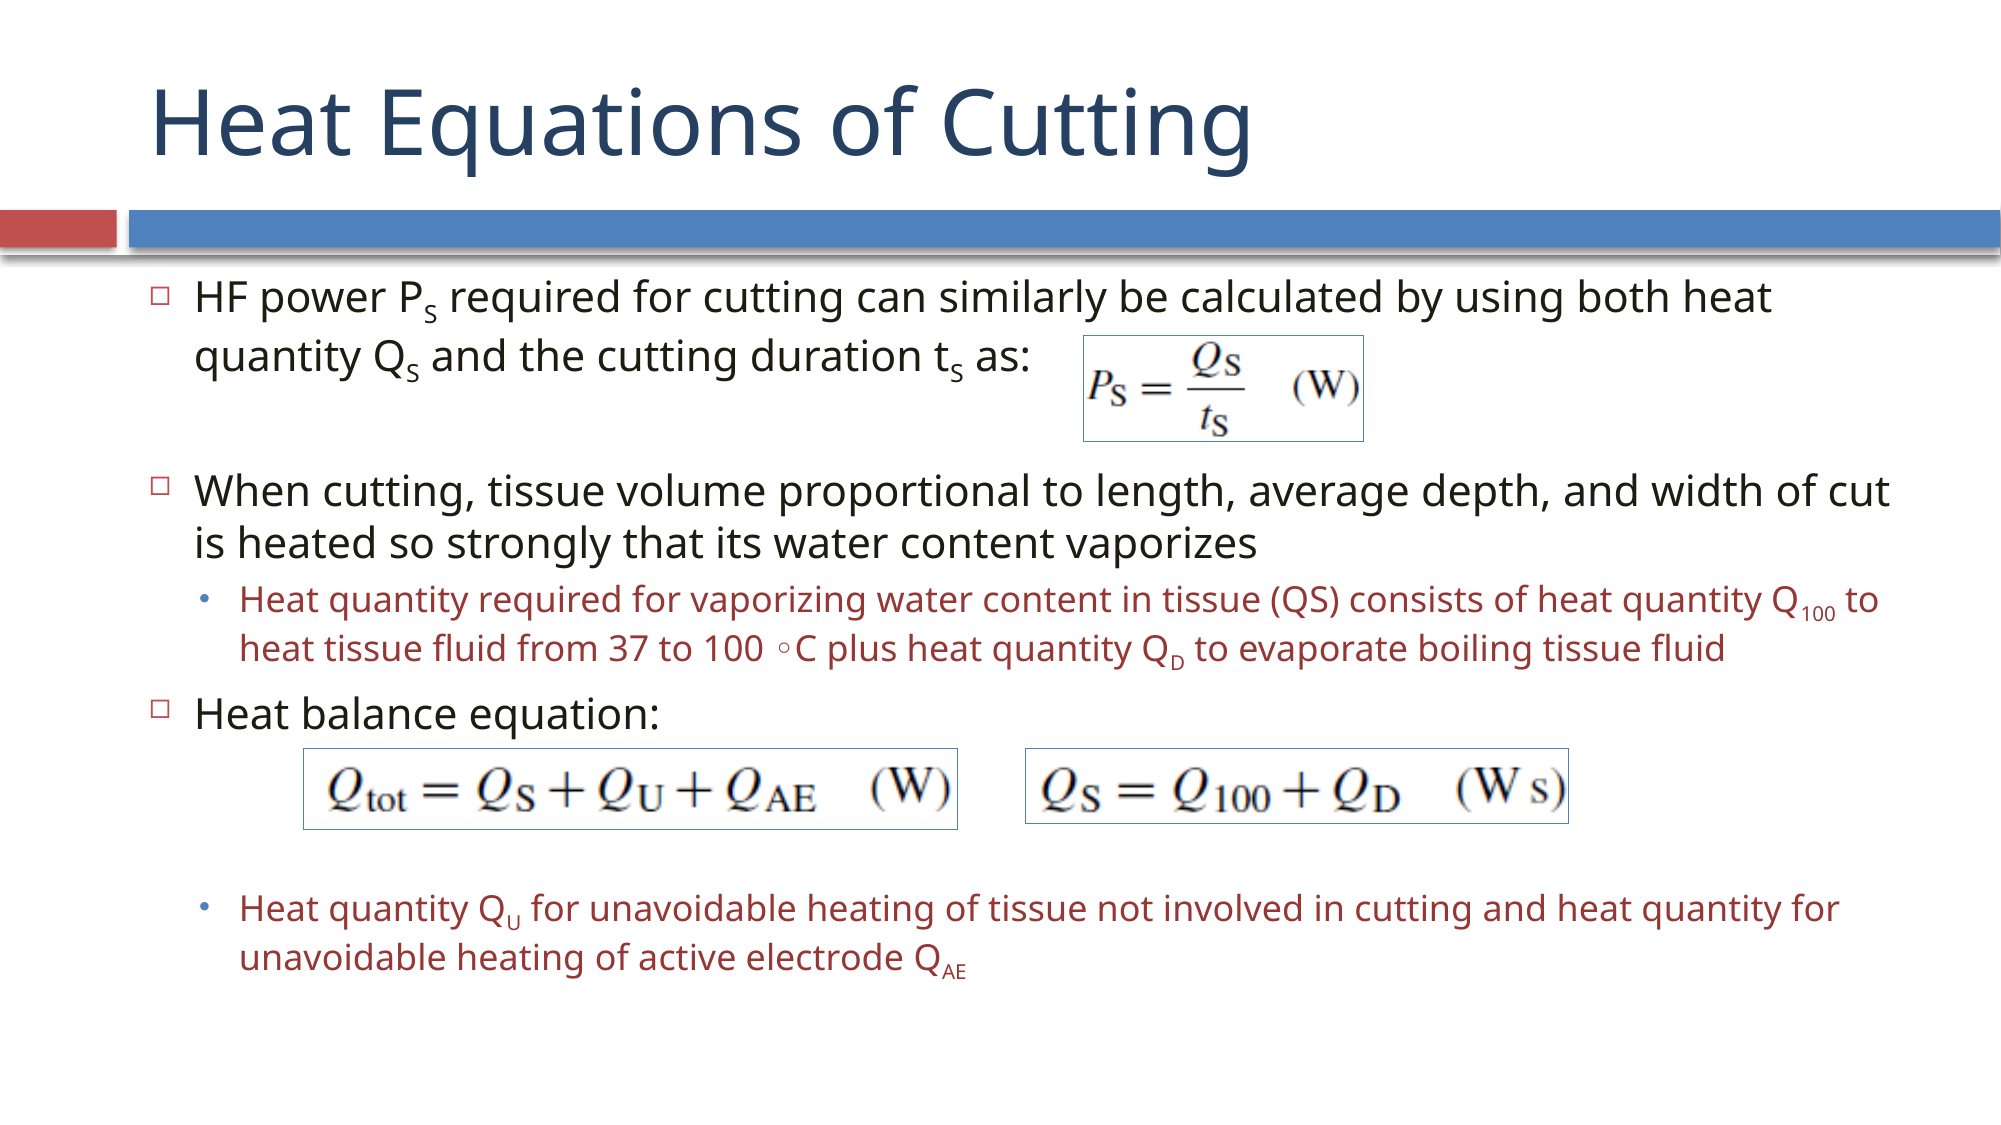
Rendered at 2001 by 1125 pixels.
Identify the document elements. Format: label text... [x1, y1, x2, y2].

list HF power PS required for cutting can similarly be calculated by using both heat quantity QS and the cutting duration tS as: When cutting, tissue volume proportional to length, average depth, and width of cut is heated so strongly that its water content vaporizes Heat quantity required for vaporizing water content in tissue (QS) consists of heat quantity Q100 to heat tissue fluid from 37 to 100 ◦C plus heat quantity QD to evaporate boiling tissue fluid Heat balance equation: Heat quantity QU for unavoidable heating of tissue not involved in cutting and heat quantity for unavoidable heating of active electrode QAE [133, 262, 1918, 1000]
picture [302, 748, 959, 830]
picture [1083, 335, 1364, 442]
title Heat Equations of Cutting [133, 37, 1918, 200]
picture [1025, 748, 1569, 824]
